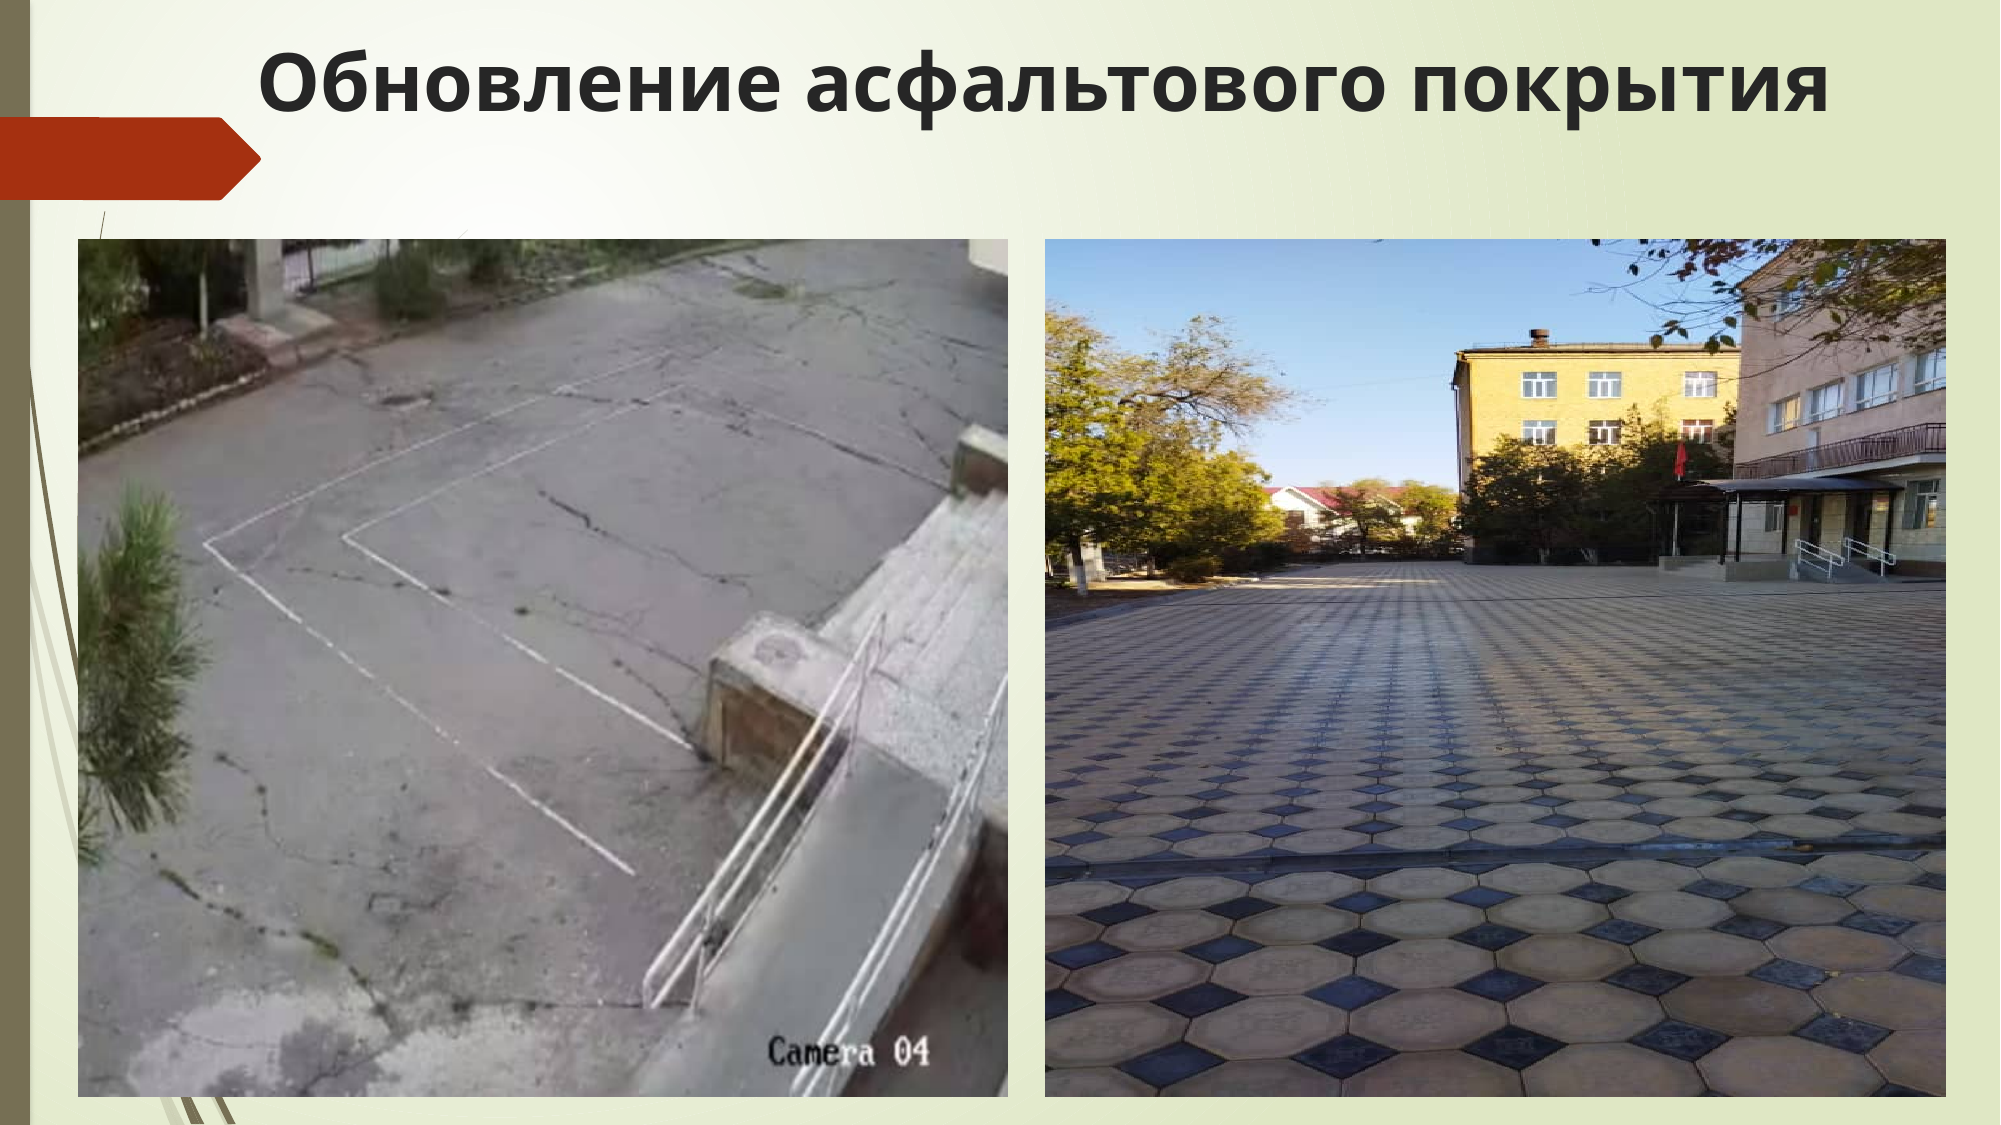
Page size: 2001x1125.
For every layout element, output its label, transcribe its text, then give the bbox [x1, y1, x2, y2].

picture [1044, 239, 1946, 1098]
picture [78, 239, 1008, 1098]
title Обновление асфальтового покрытия [240, 22, 1850, 144]
